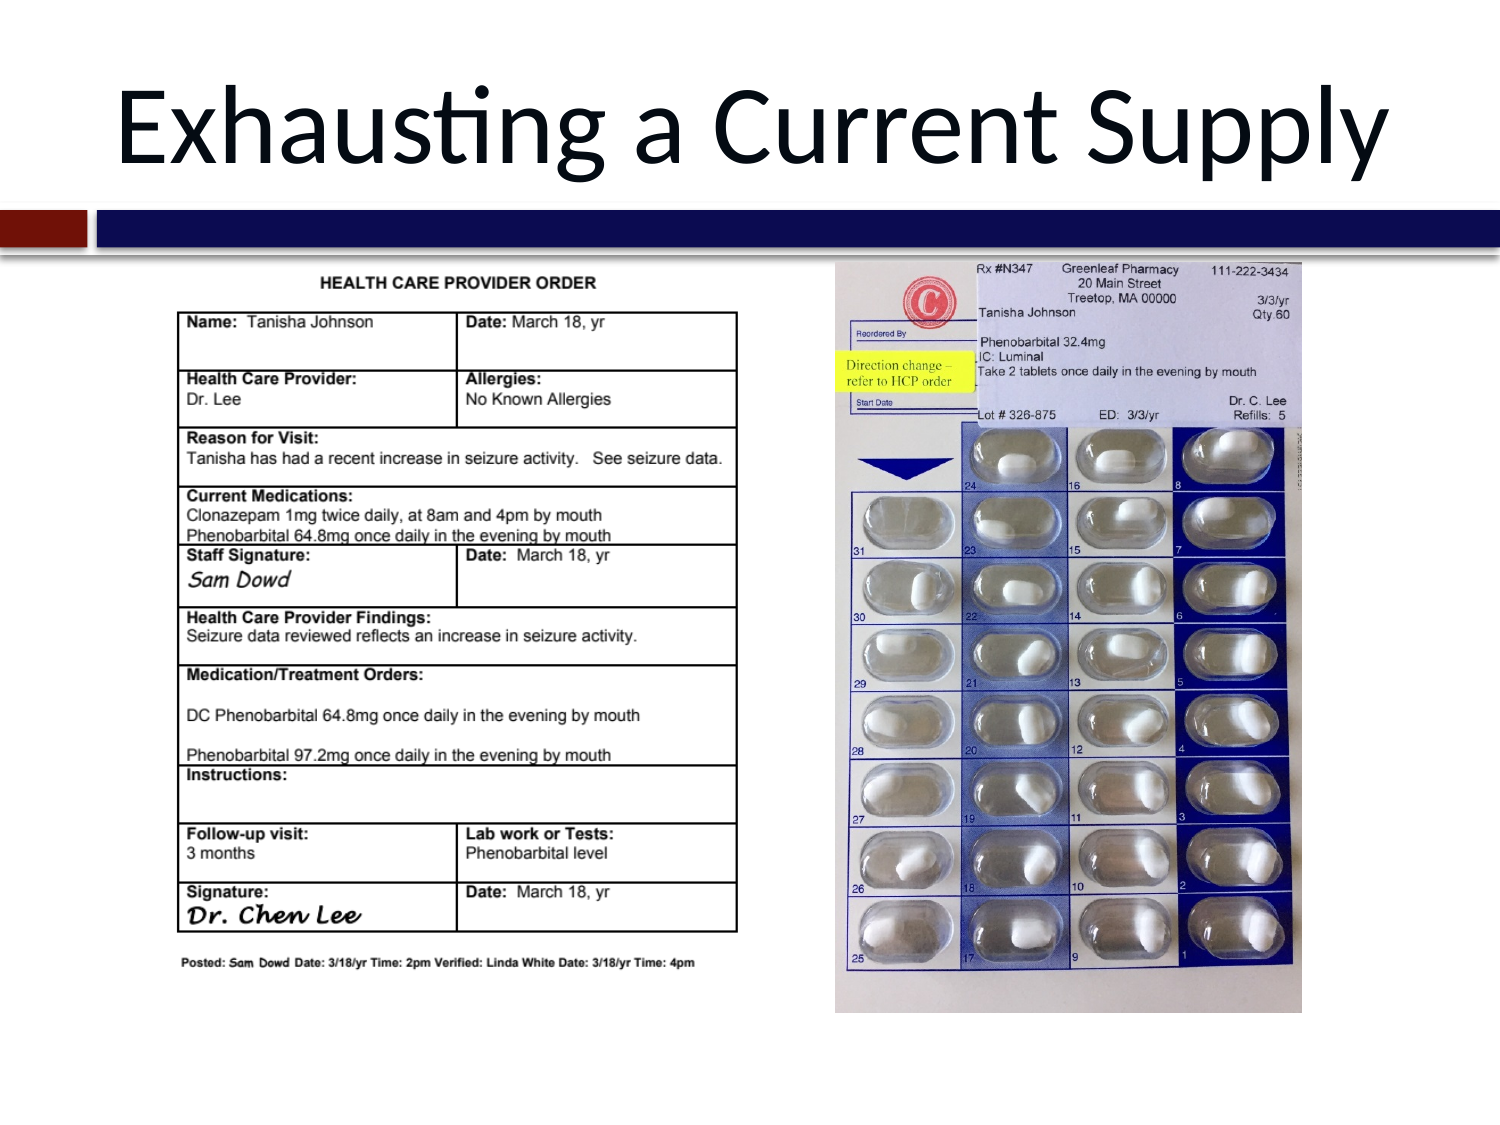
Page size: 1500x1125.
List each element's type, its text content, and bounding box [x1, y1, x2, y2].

title Exhausting a Current Supply [99, 37, 1438, 200]
picture [137, 274, 776, 1026]
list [749, 262, 1388, 1013]
